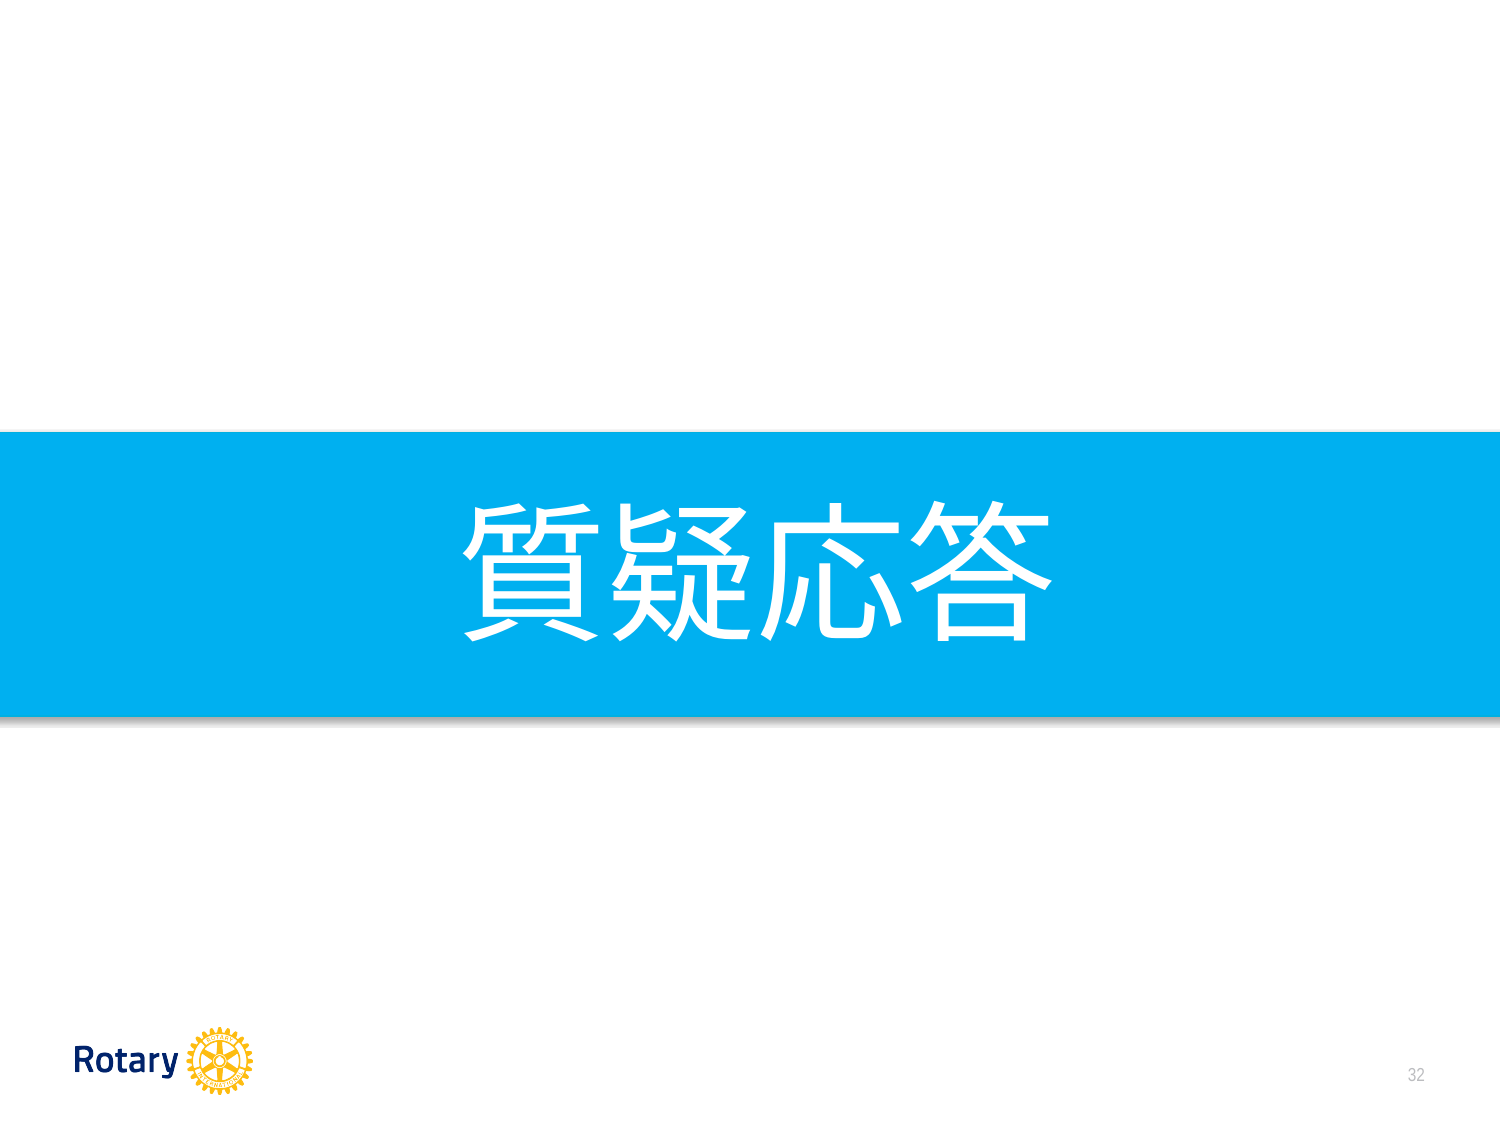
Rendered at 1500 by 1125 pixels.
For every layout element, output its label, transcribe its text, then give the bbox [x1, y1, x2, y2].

text_box [0, 432, 1500, 717]
text_box 32 [1175, 1062, 1426, 1084]
picture [75, 1027, 253, 1095]
list 質疑応答 [118, 420, 1394, 667]
